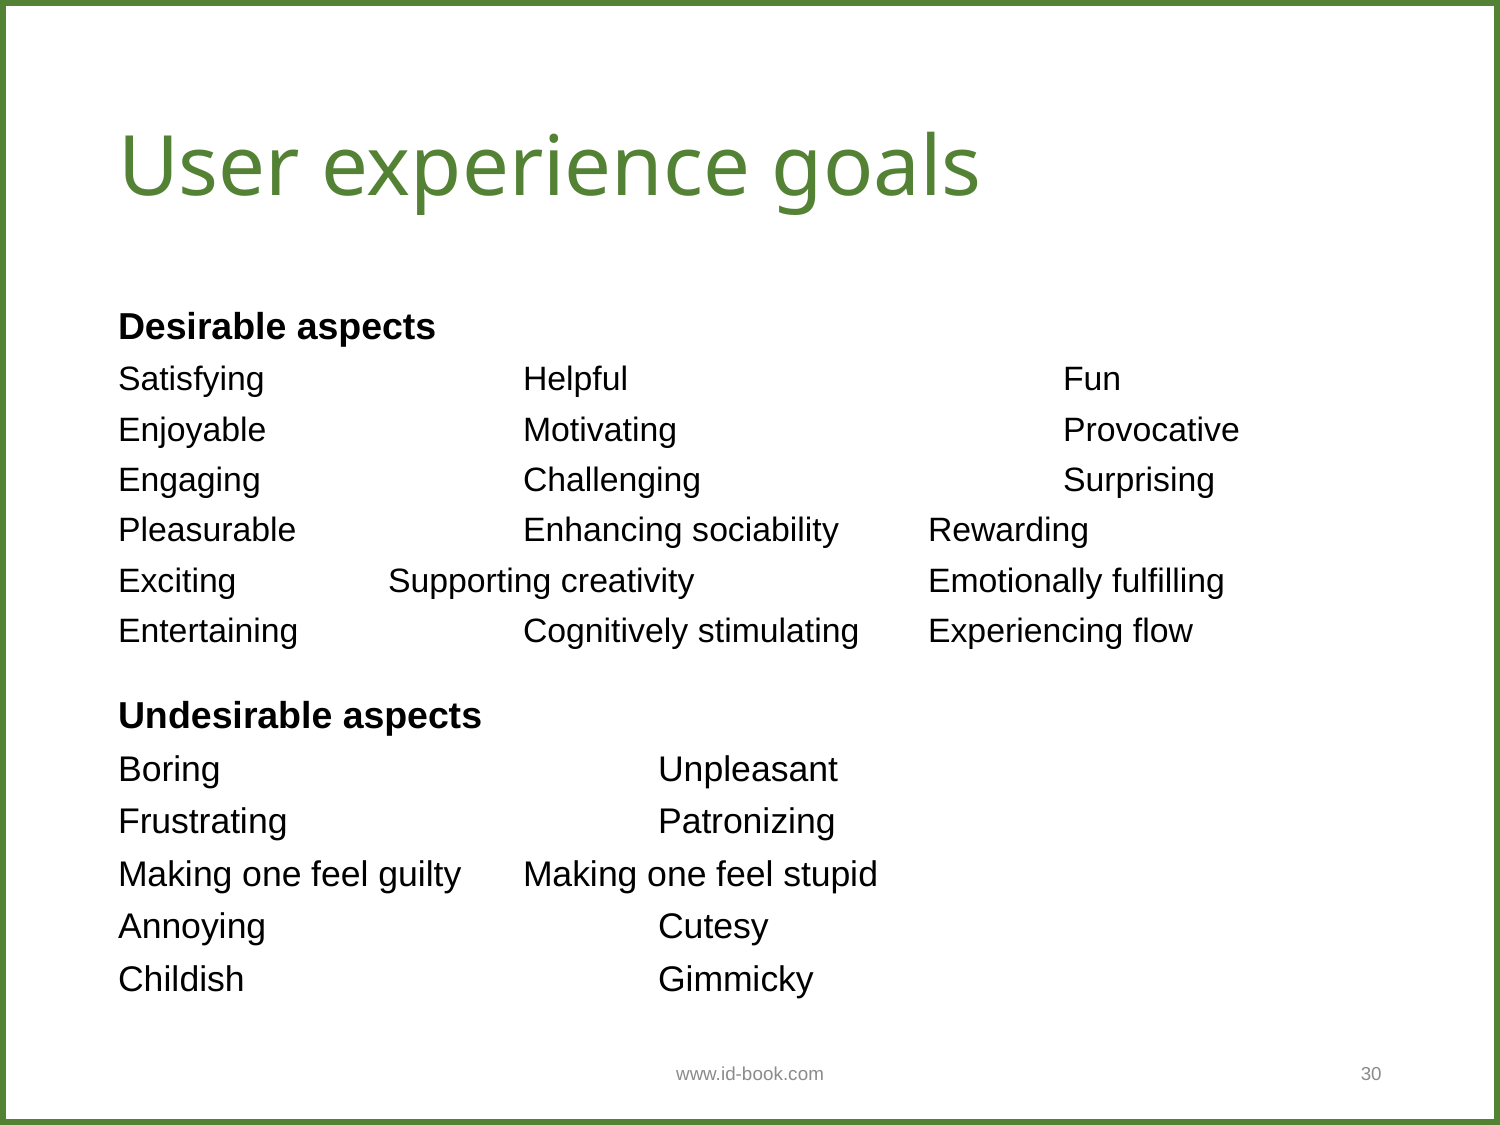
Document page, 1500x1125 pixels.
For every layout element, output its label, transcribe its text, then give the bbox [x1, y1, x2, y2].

slide_number 30 [1059, 1042, 1397, 1103]
title User experience goals [103, 59, 1397, 278]
list Desirable aspects Satisfying Helpful Fun Enjoyable Motivating Provocative Engaging Challenging Surprising Pleasurable Enhancing sociability Rewarding Exciting Supporting creativity Emotionally fulfilling Entertaining Cognitively stimulating Experiencing flow Undesirable aspects Boring Unpleasant Frustrating Patronizing Making one feel guilty Making one feel stupid Annoying Cutesy Childish Gimmicky [103, 299, 1397, 1014]
footer www.id-book.com [496, 1042, 1004, 1103]
